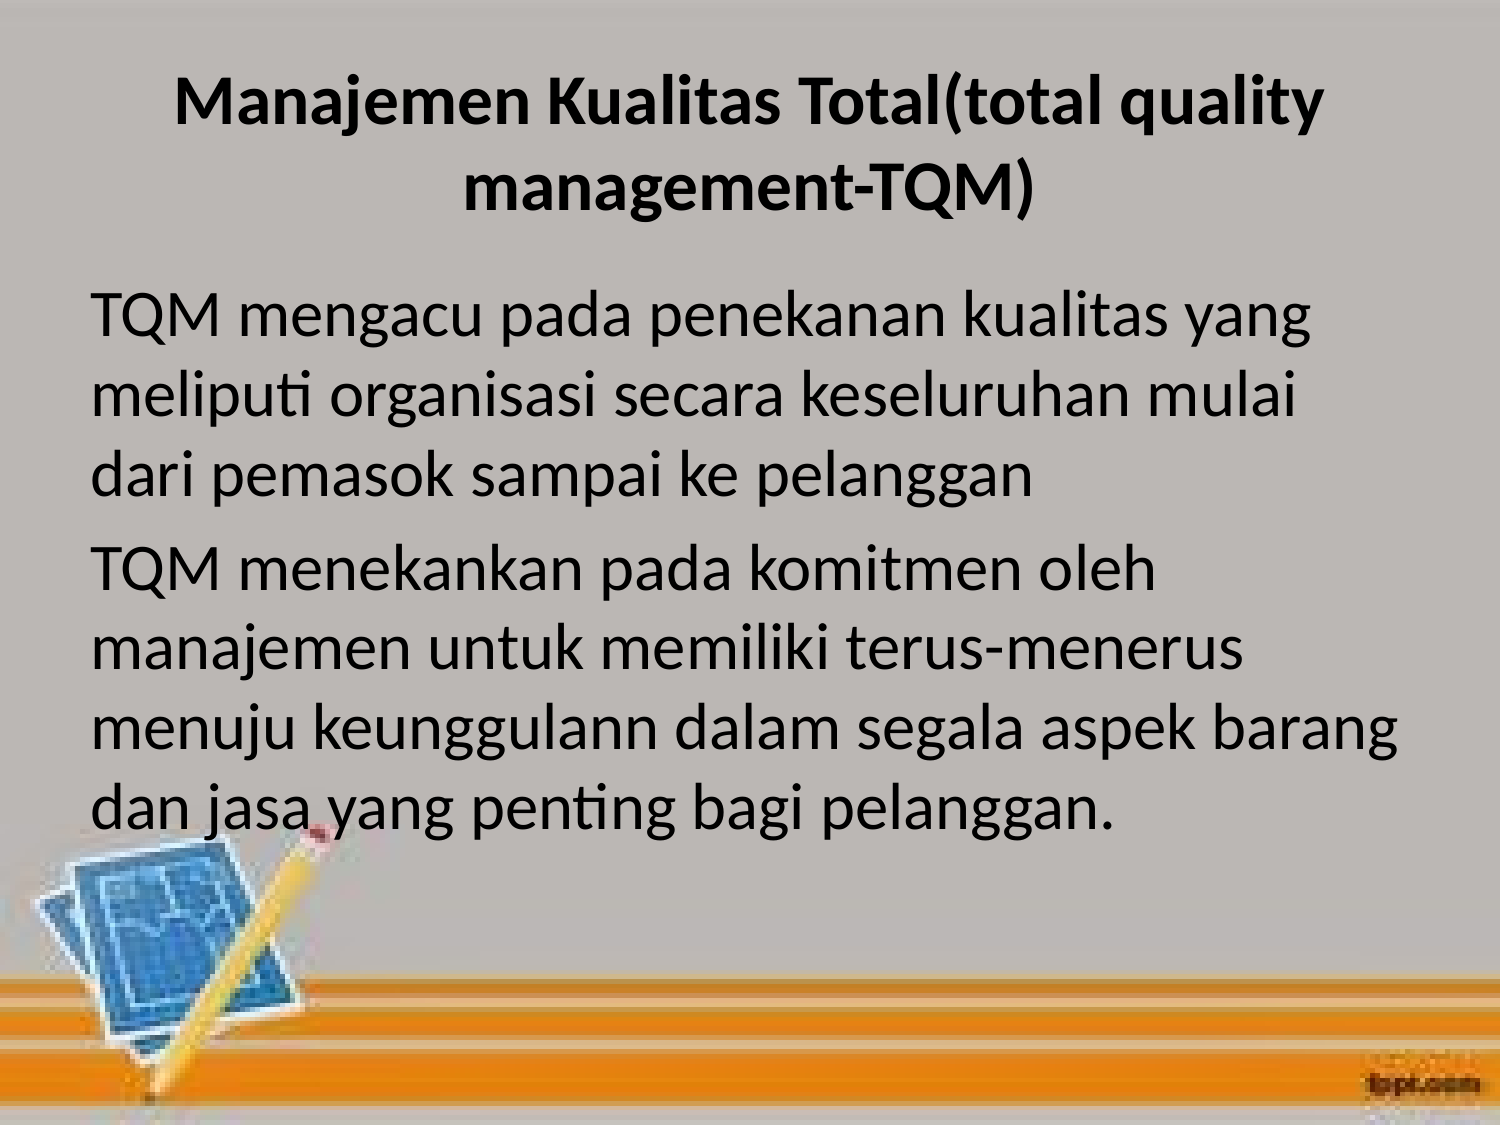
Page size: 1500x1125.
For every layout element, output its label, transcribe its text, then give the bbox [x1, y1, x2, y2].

list TQM mengacu pada penekanan kualitas yang meliputi organisasi secara keseluruhan mulai dari pemasok sampai ke pelanggan TQM menekankan pada komitmen oleh manajemen untuk memiliki terus-menerus menuju keunggulann dalam segala aspek barang dan jasa yang penting bagi pelanggan. [75, 262, 1425, 1005]
title Manajemen Kualitas Total(total quality management-TQM) [75, 45, 1425, 233]
picture [0, 0, 1500, 1125]
